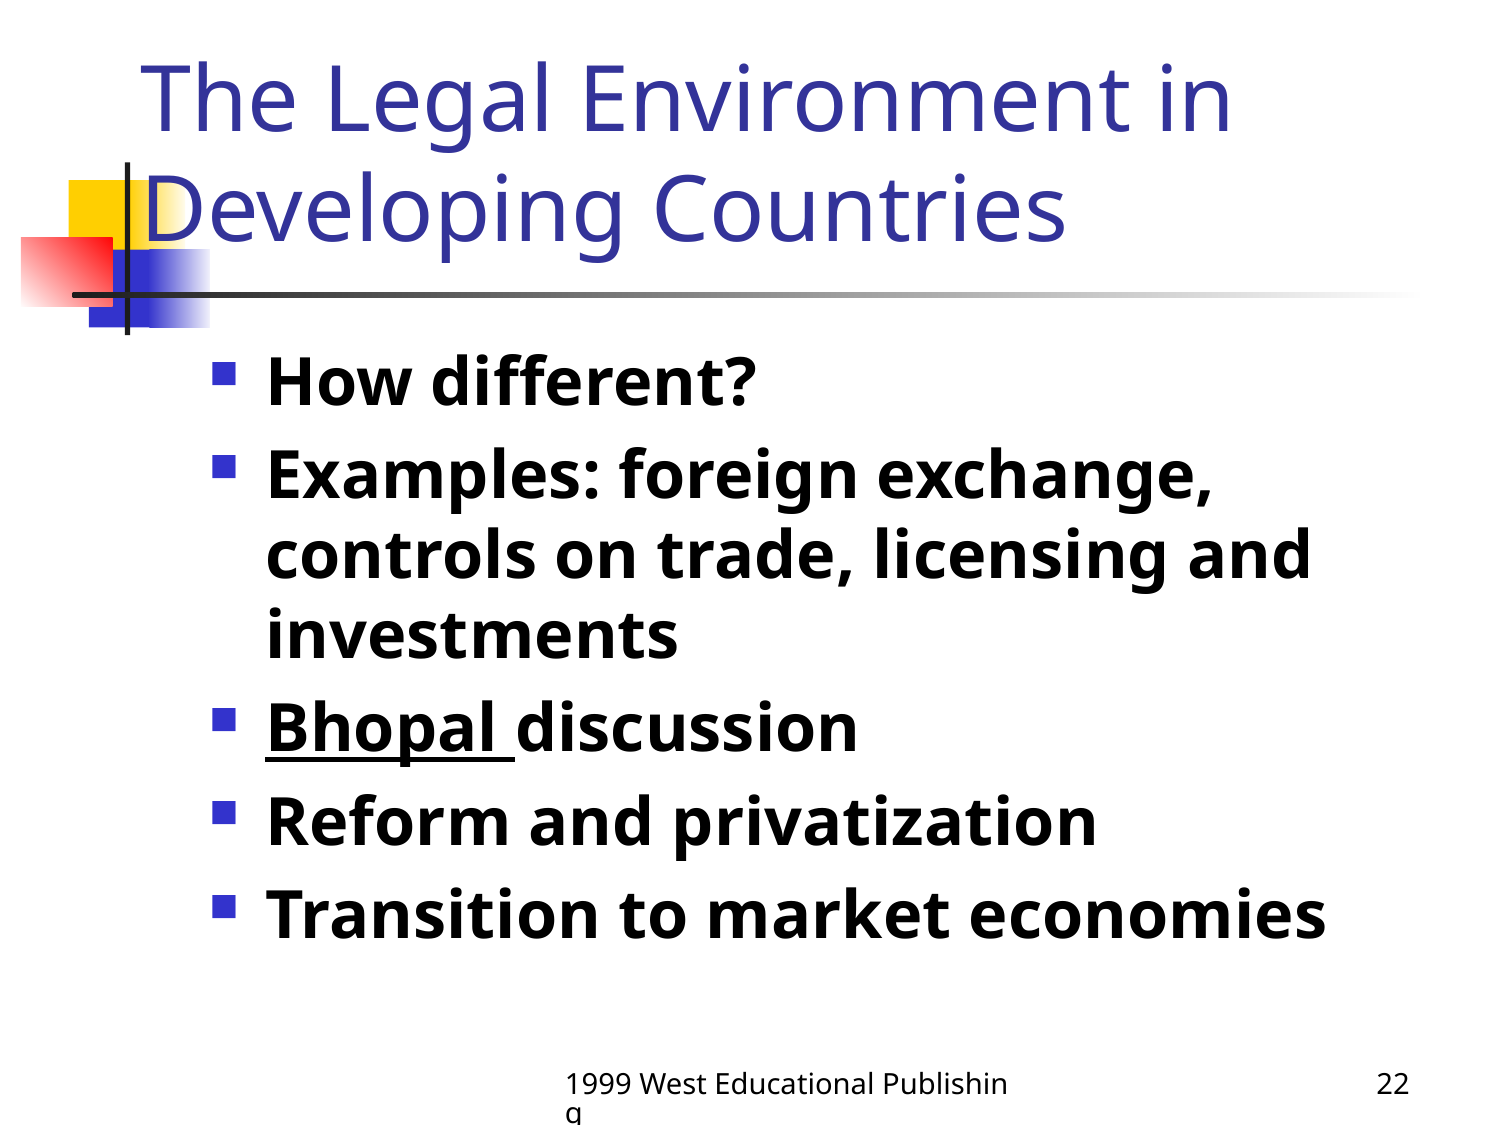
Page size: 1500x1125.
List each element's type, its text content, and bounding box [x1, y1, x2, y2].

slide_number 22 [1112, 1037, 1426, 1113]
title The Legal Environment in Developing Countries [124, 49, 1500, 251]
footer 1999 West Educational Publishing [549, 1037, 1026, 1113]
list How different? Examples: foreign exchange, controls on trade, licensing and investments Bhopal discussion Reform and privatization Transition to market economies [193, 330, 1470, 1007]
